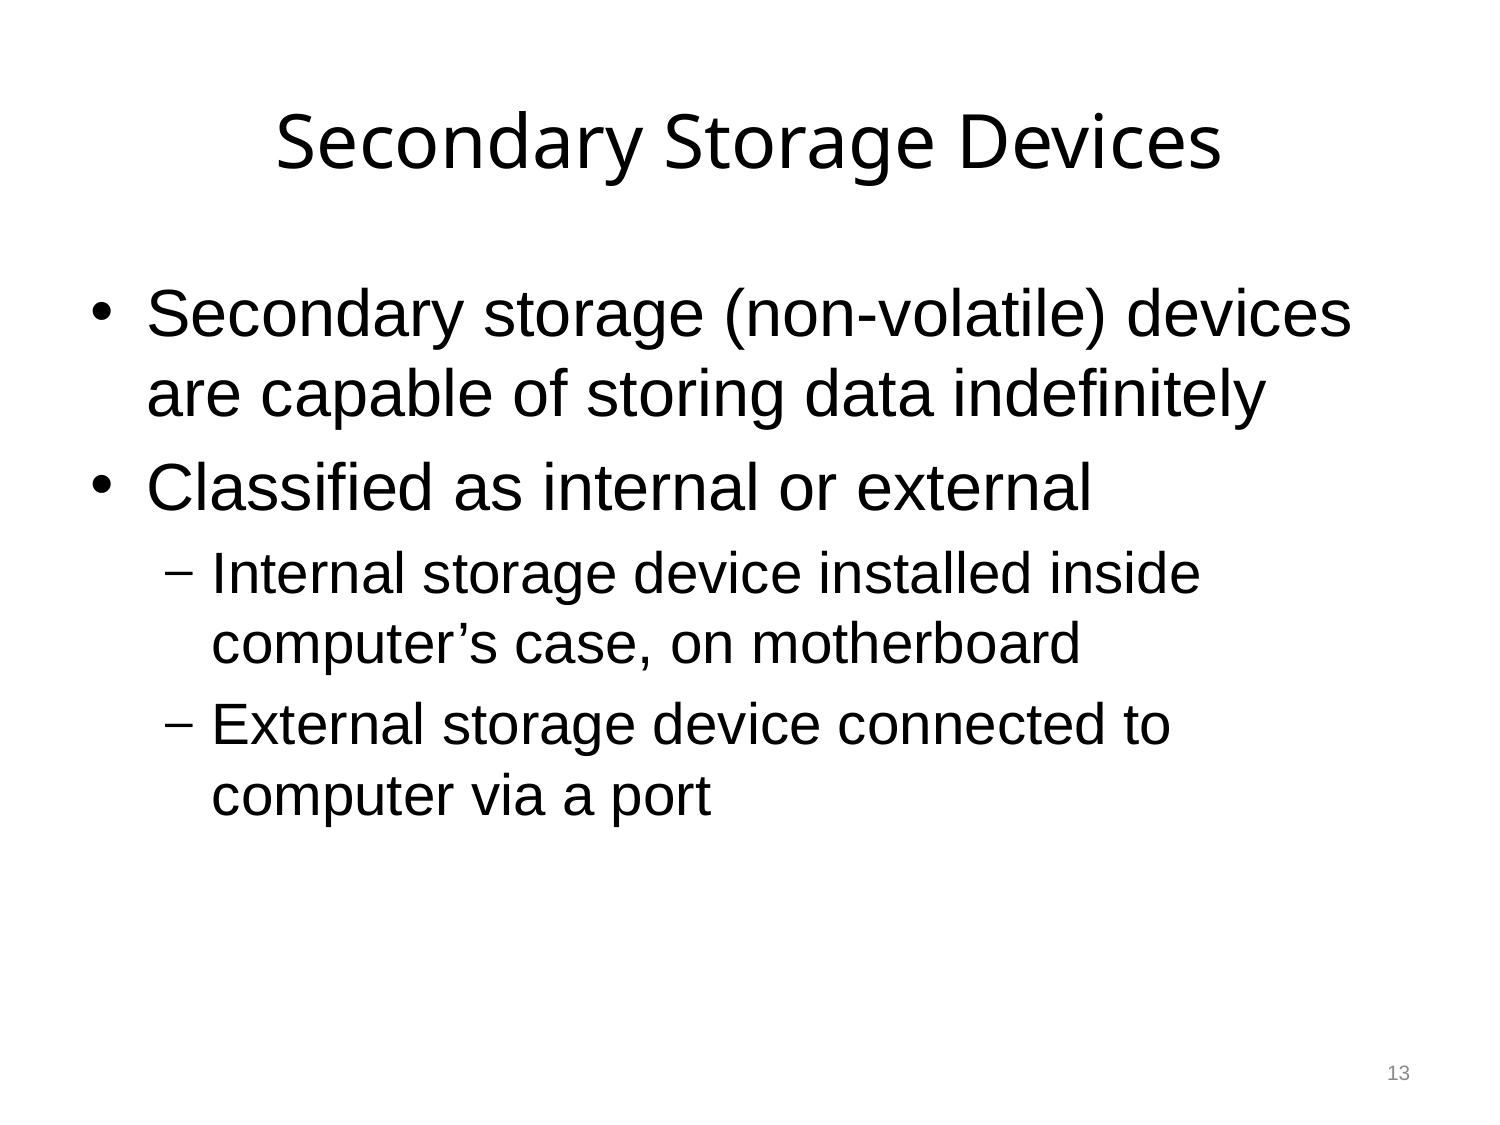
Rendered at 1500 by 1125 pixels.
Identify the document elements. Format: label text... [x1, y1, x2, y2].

list Secondary storage (non-volatile) devices are capable of storing data indefinitely Classified as internal or external Internal storage device installed inside computer’s case, on motherboard External storage device connected to computer via a port [75, 262, 1425, 1013]
title Secondary Storage Devices [75, 45, 1425, 233]
slide_number 13 [1341, 1027, 1425, 1118]
